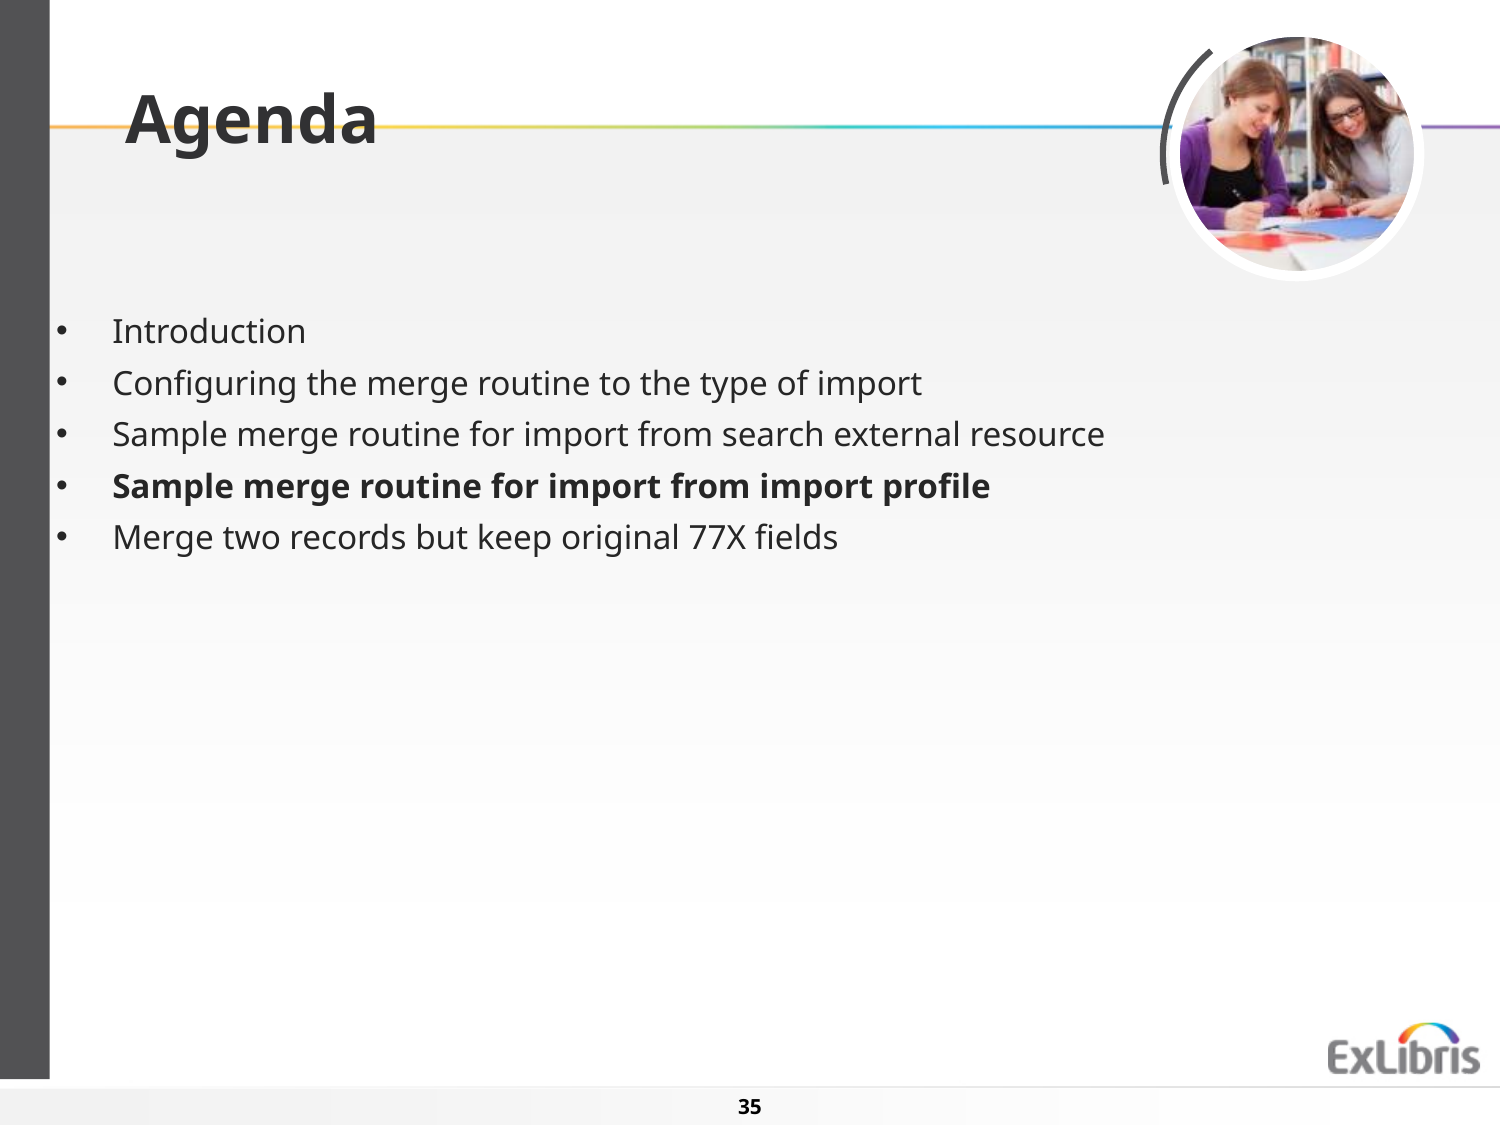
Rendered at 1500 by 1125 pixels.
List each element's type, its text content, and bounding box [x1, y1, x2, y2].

text_box Introduction Configuring the merge routine to the type of import Sample merge routine for import from search external resource Sample merge routine for import from import profile Merge two records but keep original 77X fields [41, 302, 1471, 787]
picture [0, 0, 1500, 1125]
title Agenda [110, 68, 1387, 248]
